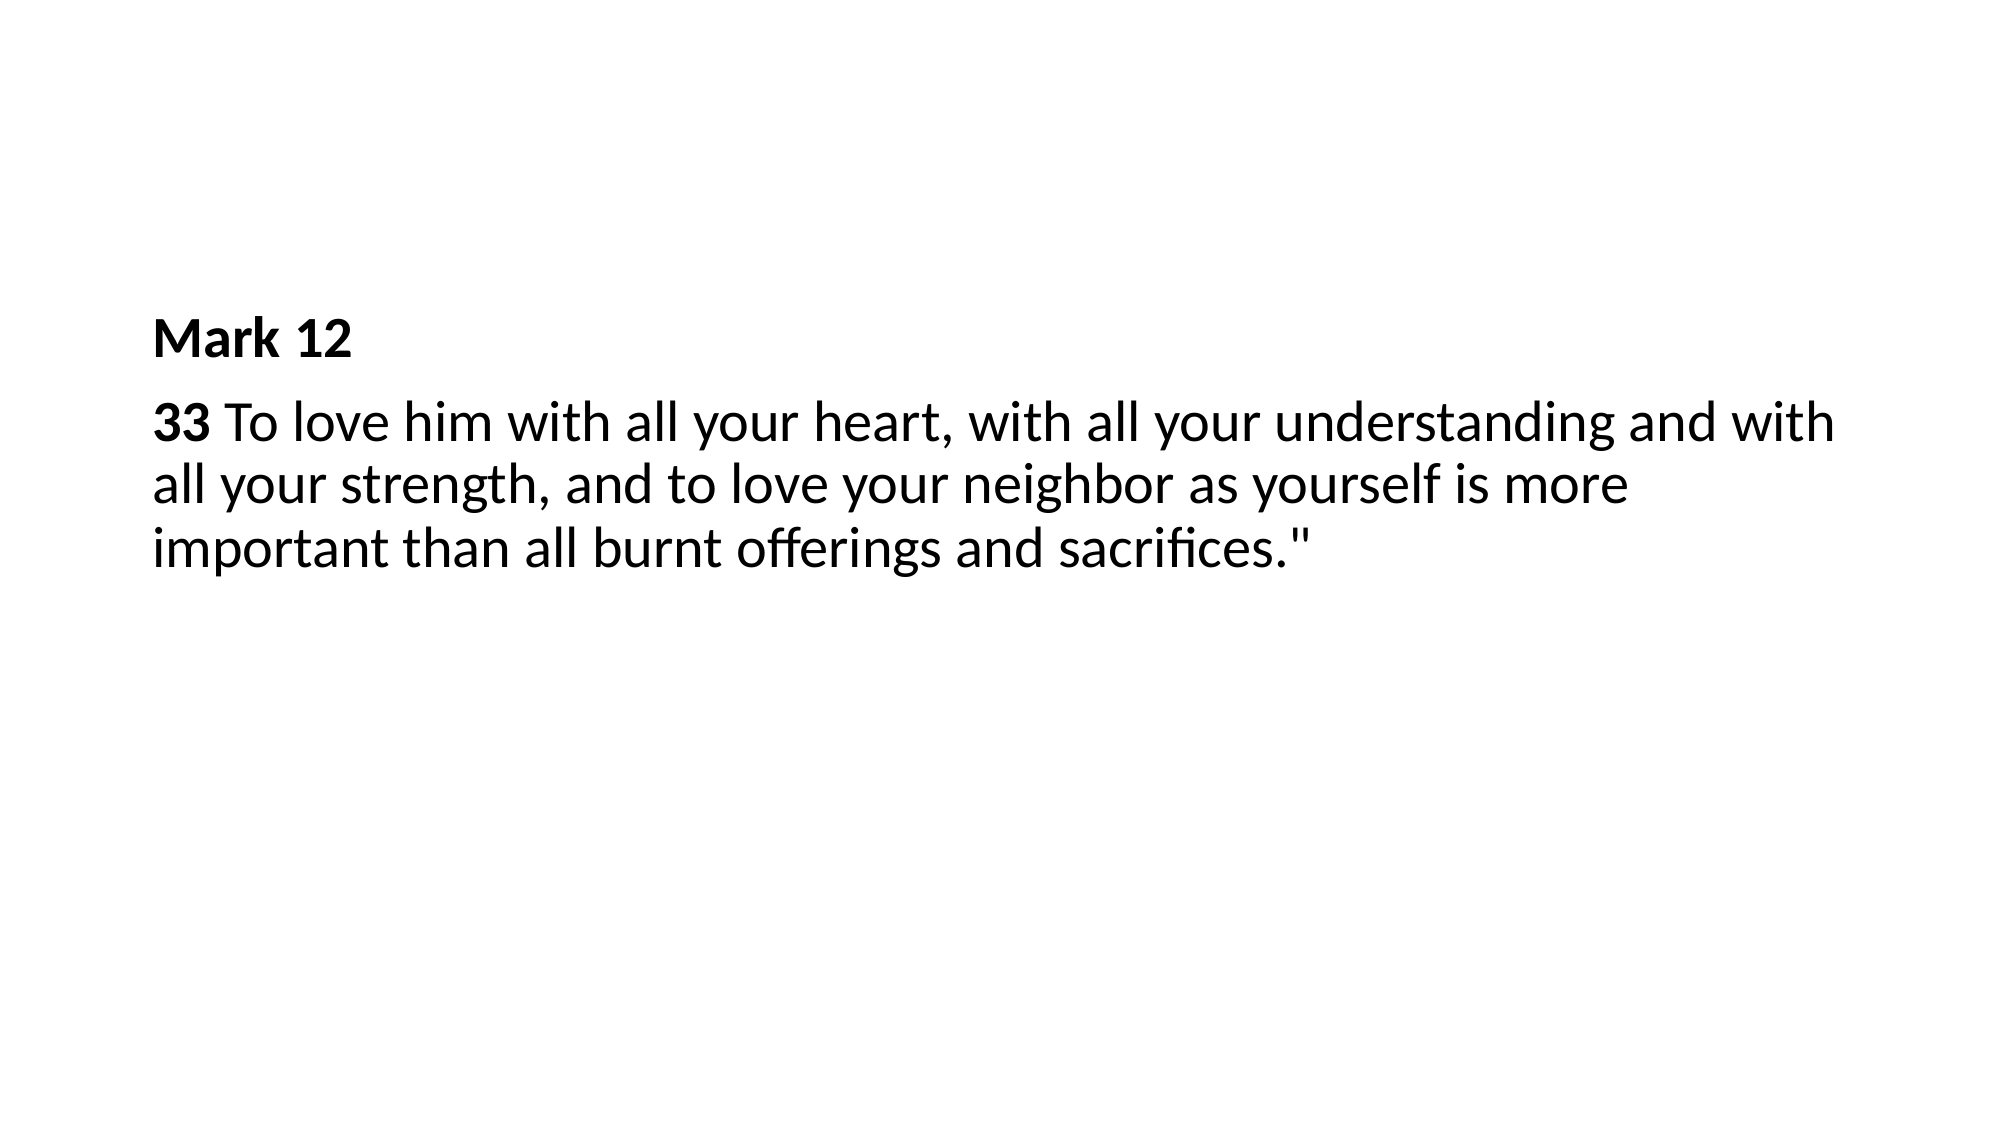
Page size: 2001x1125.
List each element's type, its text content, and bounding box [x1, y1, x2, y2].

list Mark 12 33 To love him with all your heart, with all your understanding and with all your strength, and to love your neighbor as yourself is more important than all burnt offerings and sacrifices." [137, 299, 1863, 1014]
